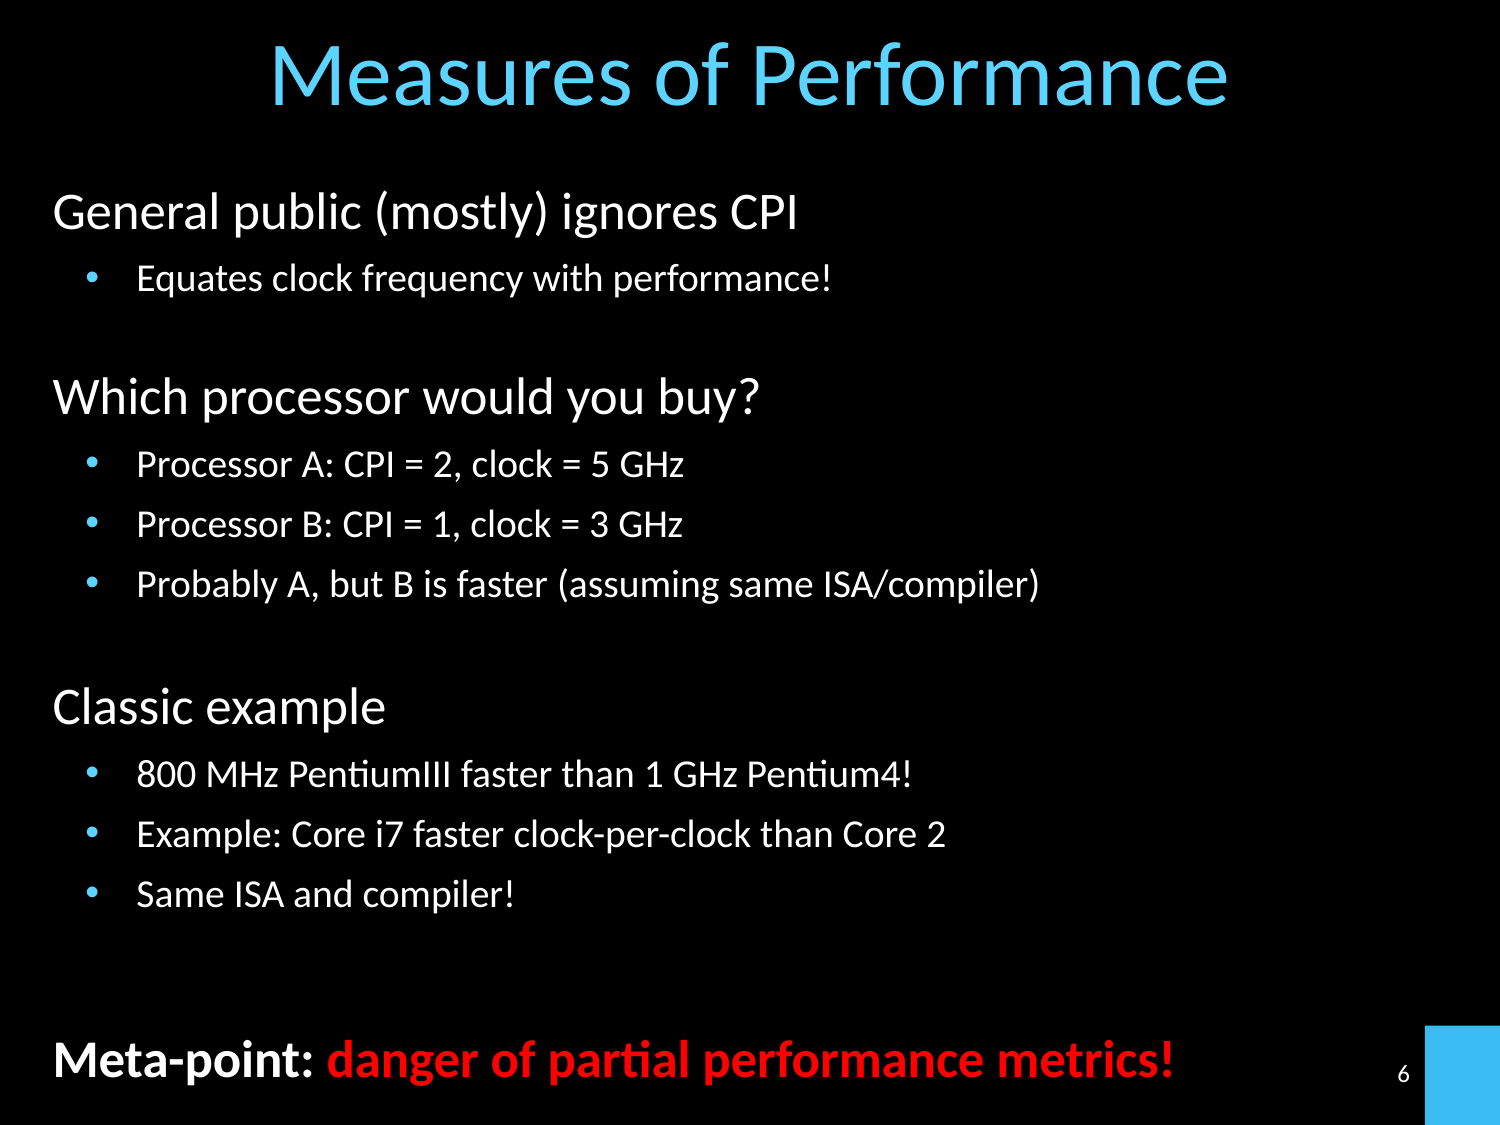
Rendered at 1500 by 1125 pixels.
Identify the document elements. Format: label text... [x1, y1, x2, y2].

title Measures of Performance [37, 24, 1463, 113]
list General public (mostly) ignores CPI Equates clock frequency with performance! Which processor would you buy? Processor A: CPI = 2, clock = 5 GHz Processor B: CPI = 1, clock = 3 GHz Probably A, but B is faster (assuming same ISA/compiler) Classic example 800 MHz PentiumIII faster than 1 GHz Pentium4! Example: Core i7 faster clock-per-clock than Core 2 Same ISA and compiler! Meta-point: danger of partial performance metrics! [37, 162, 1463, 1105]
slide_number 6 [1074, 1042, 1425, 1103]
